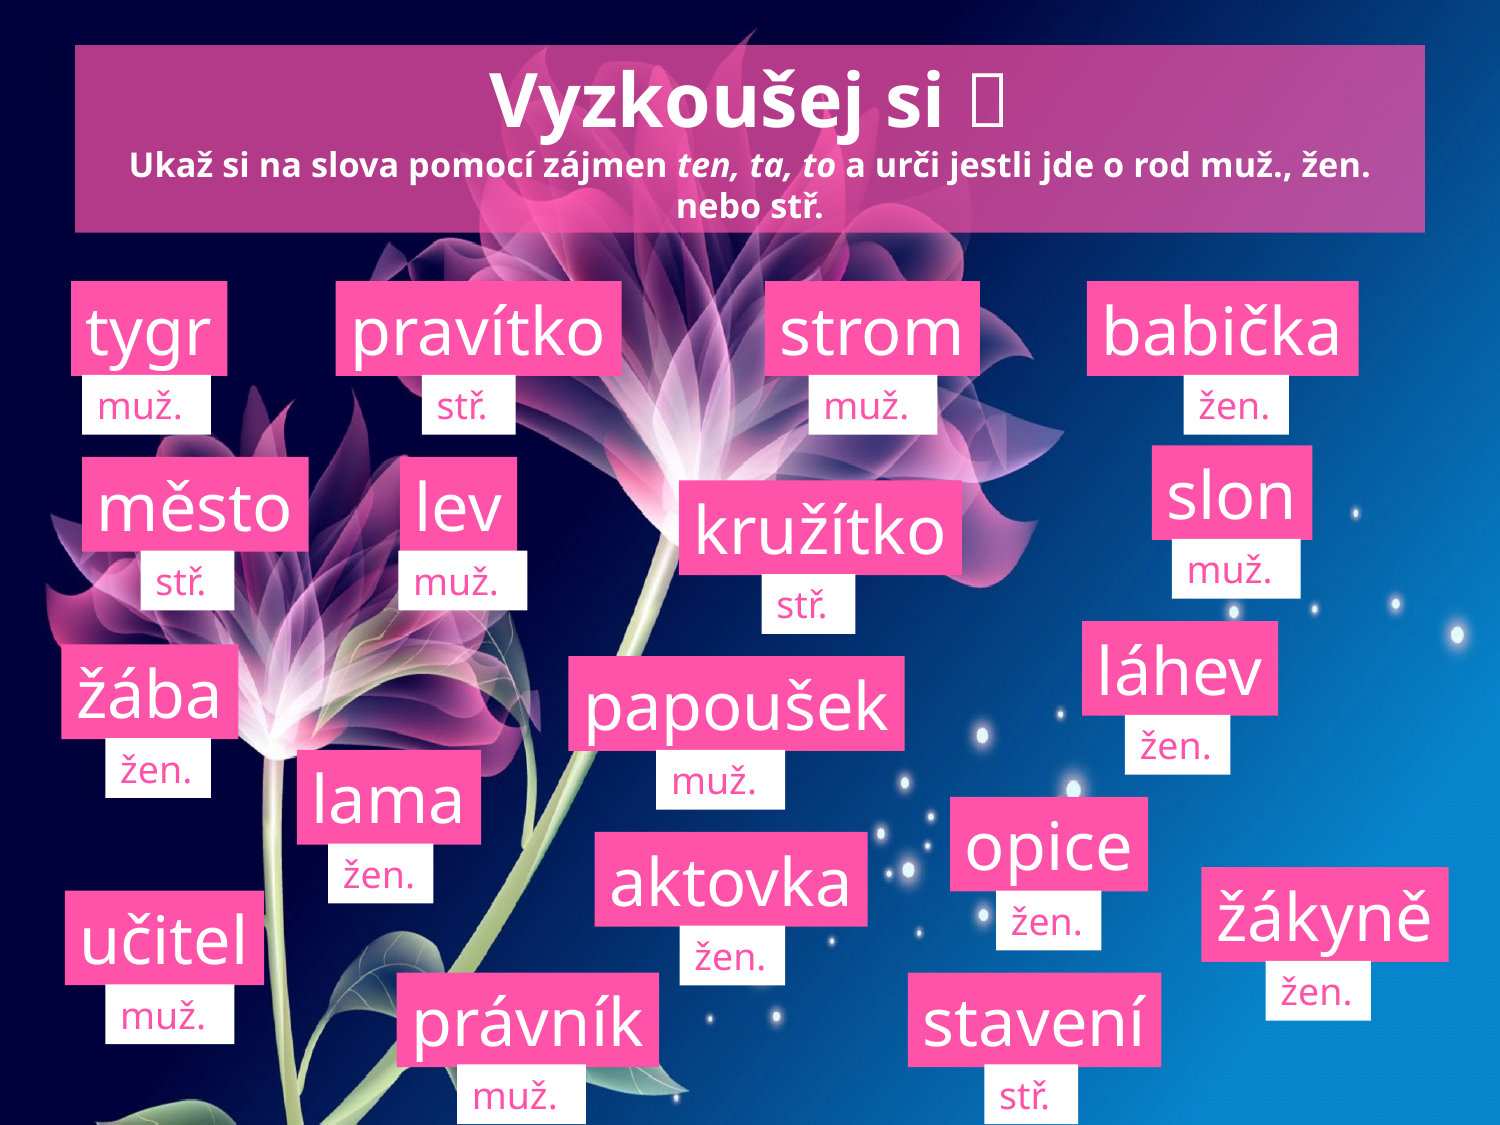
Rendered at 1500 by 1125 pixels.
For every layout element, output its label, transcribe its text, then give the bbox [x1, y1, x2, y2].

text_box učitel [64, 890, 265, 986]
text_box muž. [1171, 538, 1301, 599]
text_box stř. [421, 374, 516, 435]
text_box žen. [996, 890, 1102, 951]
text_box muž. [82, 374, 211, 435]
text_box opice [950, 796, 1149, 892]
text_box žába [61, 644, 239, 740]
text_box muž. [105, 984, 235, 1045]
text_box babička [1086, 281, 1359, 376]
picture [0, 0, 1500, 1125]
text_box pravítko [335, 281, 622, 376]
text_box právník [396, 972, 660, 1068]
text_box muž. [808, 374, 938, 435]
text_box žen. [1265, 960, 1371, 1021]
text_box žen. [1183, 374, 1289, 435]
text_box láhev [1082, 621, 1279, 716]
text_box stř. [140, 550, 235, 611]
text_box muž. [457, 1064, 586, 1125]
text_box stř. [761, 574, 856, 634]
text_box žákyně [1201, 867, 1449, 962]
text_box žen. [679, 925, 786, 986]
text_box strom [764, 281, 980, 376]
text_box žen. [1124, 714, 1231, 775]
text_box tygr [71, 281, 228, 376]
title Vyzkoušej si  Ukaž si na slova pomocí zájmen ten, ta, to a urči jestli jde o rod muž., žen. nebo stř. [75, 45, 1425, 233]
text_box žen. [105, 738, 211, 798]
text_box kružítko [678, 480, 962, 576]
text_box muž. [656, 749, 786, 810]
text_box lama [296, 749, 482, 845]
text_box muž. [398, 550, 528, 611]
text_box aktovka [594, 831, 868, 927]
text_box slon [1151, 445, 1313, 540]
text_box stavení [907, 972, 1162, 1068]
text_box stř. [984, 1064, 1079, 1125]
text_box lev [399, 456, 518, 550]
text_box město [82, 456, 309, 552]
text_box žen. [328, 843, 434, 904]
text_box papoušek [568, 656, 905, 751]
